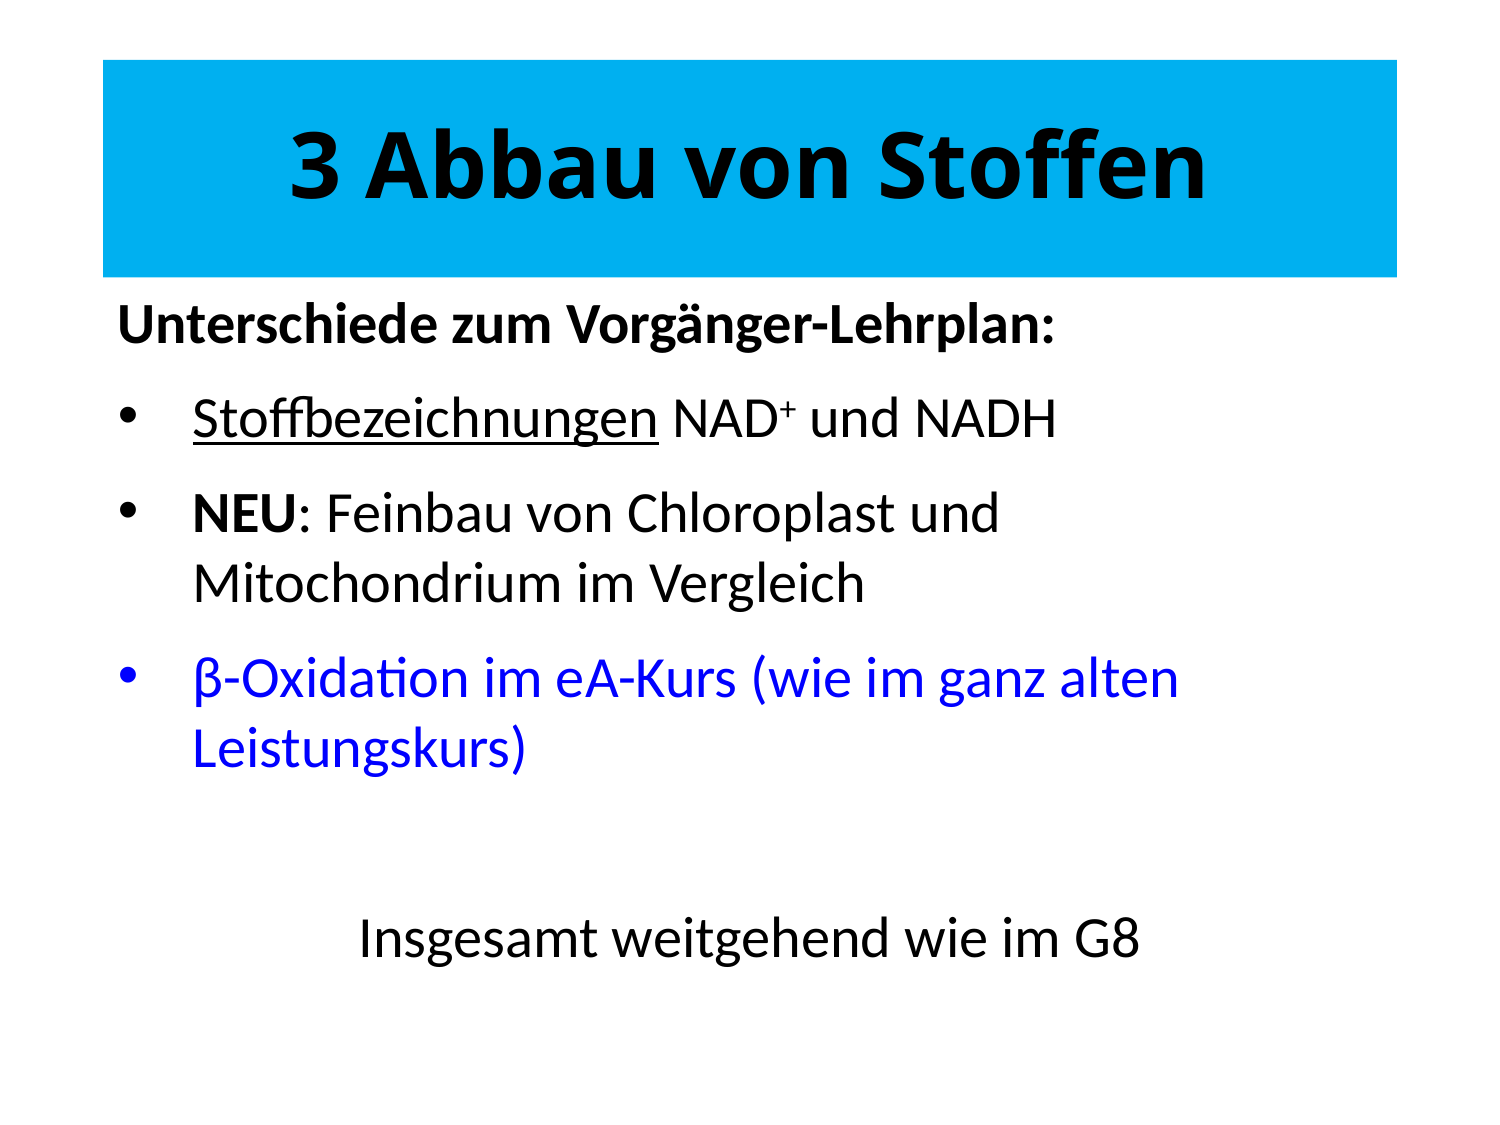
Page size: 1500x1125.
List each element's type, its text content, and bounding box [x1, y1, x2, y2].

text_box Unterschiede zum Vorgänger-Lehrplan: Stoffbezeichnungen NAD+ und NADH NEU: Feinbau von Chloroplast und Mitochondrium im Vergleich β-Oxidation im eA-Kurs (wie im ganz alten Leistungskurs) Insgesamt weitgehend wie im G8 [103, 277, 1397, 1072]
title 3 Abbau von Stoffen [103, 59, 1397, 277]
